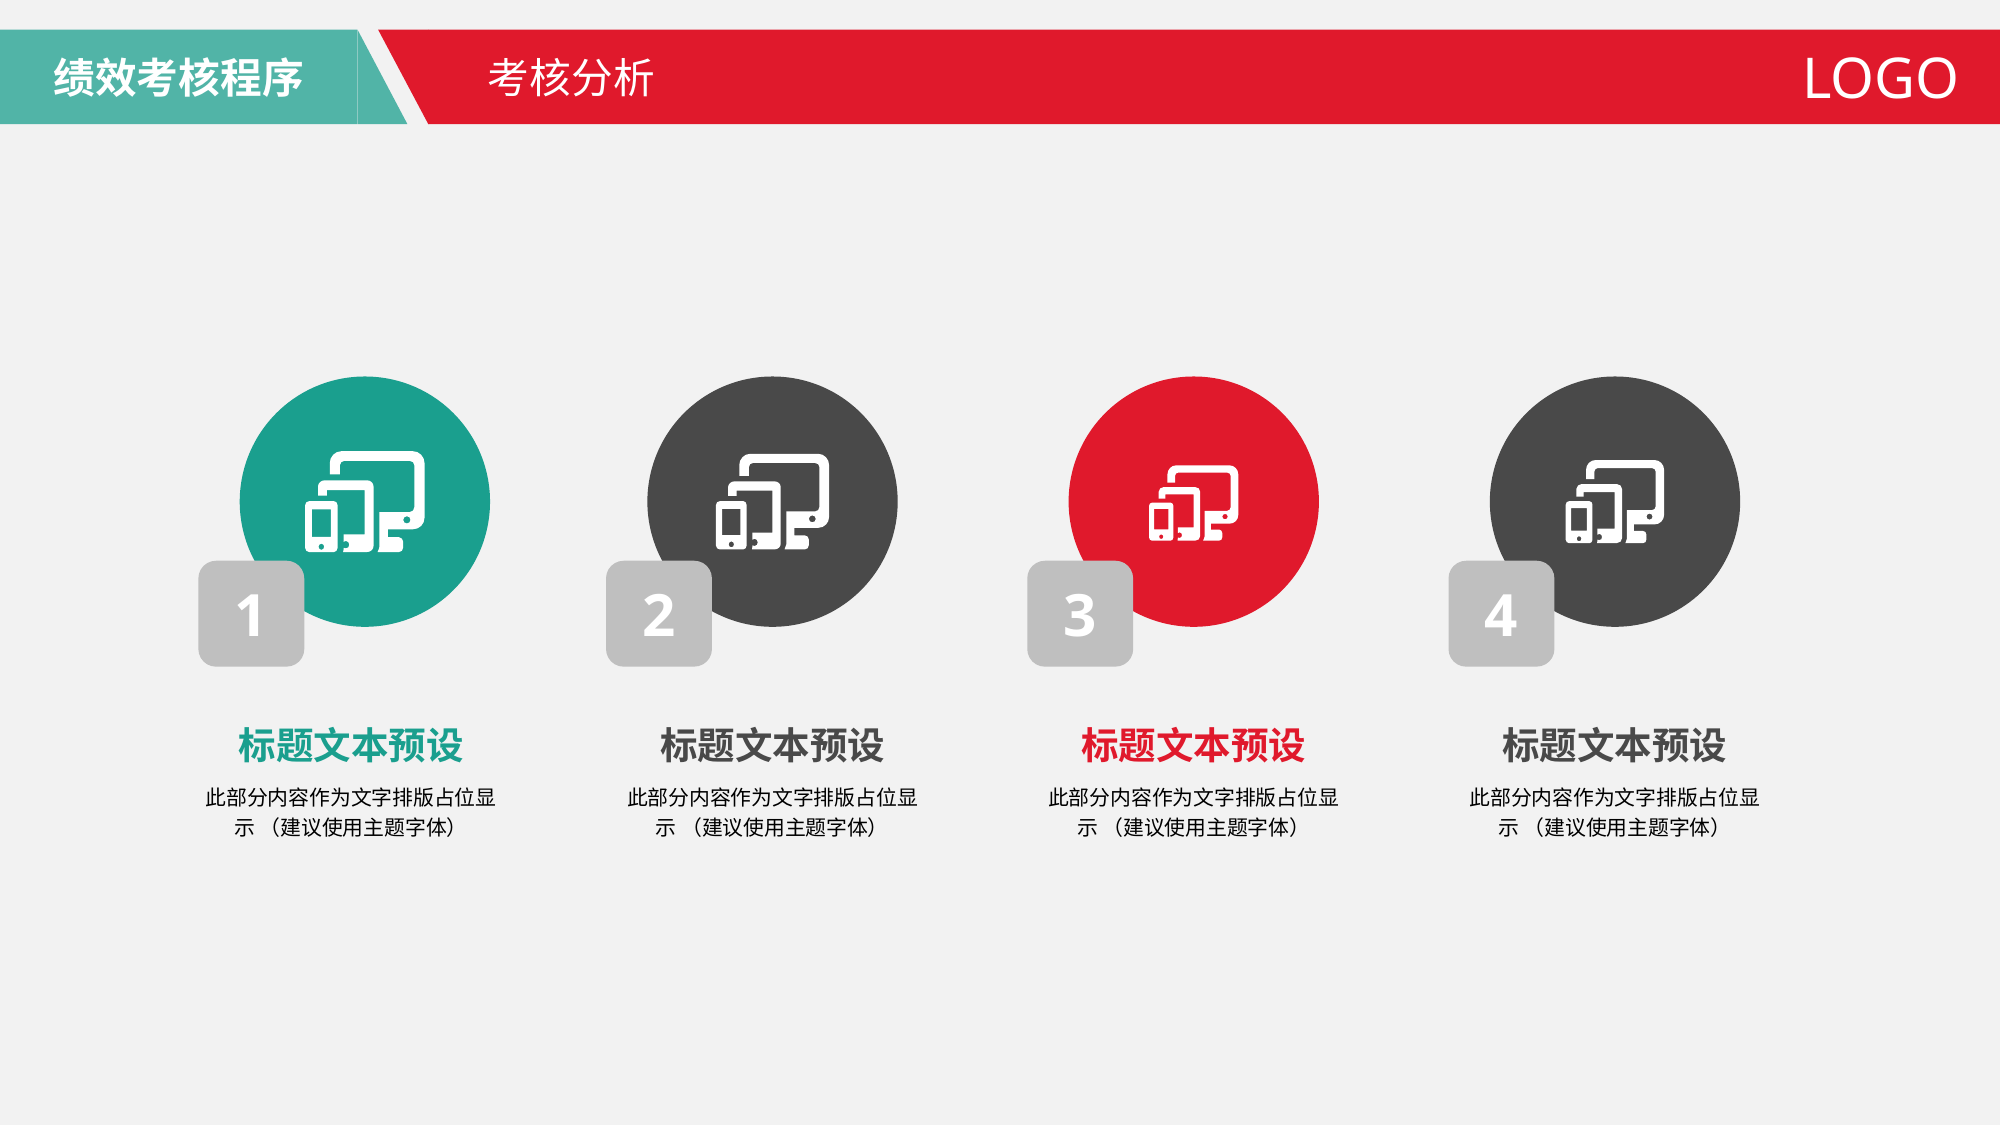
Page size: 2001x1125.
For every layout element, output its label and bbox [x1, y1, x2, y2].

text_box [198, 376, 1761, 855]
text_box [378, 29, 2000, 125]
text_box [0, 29, 378, 125]
